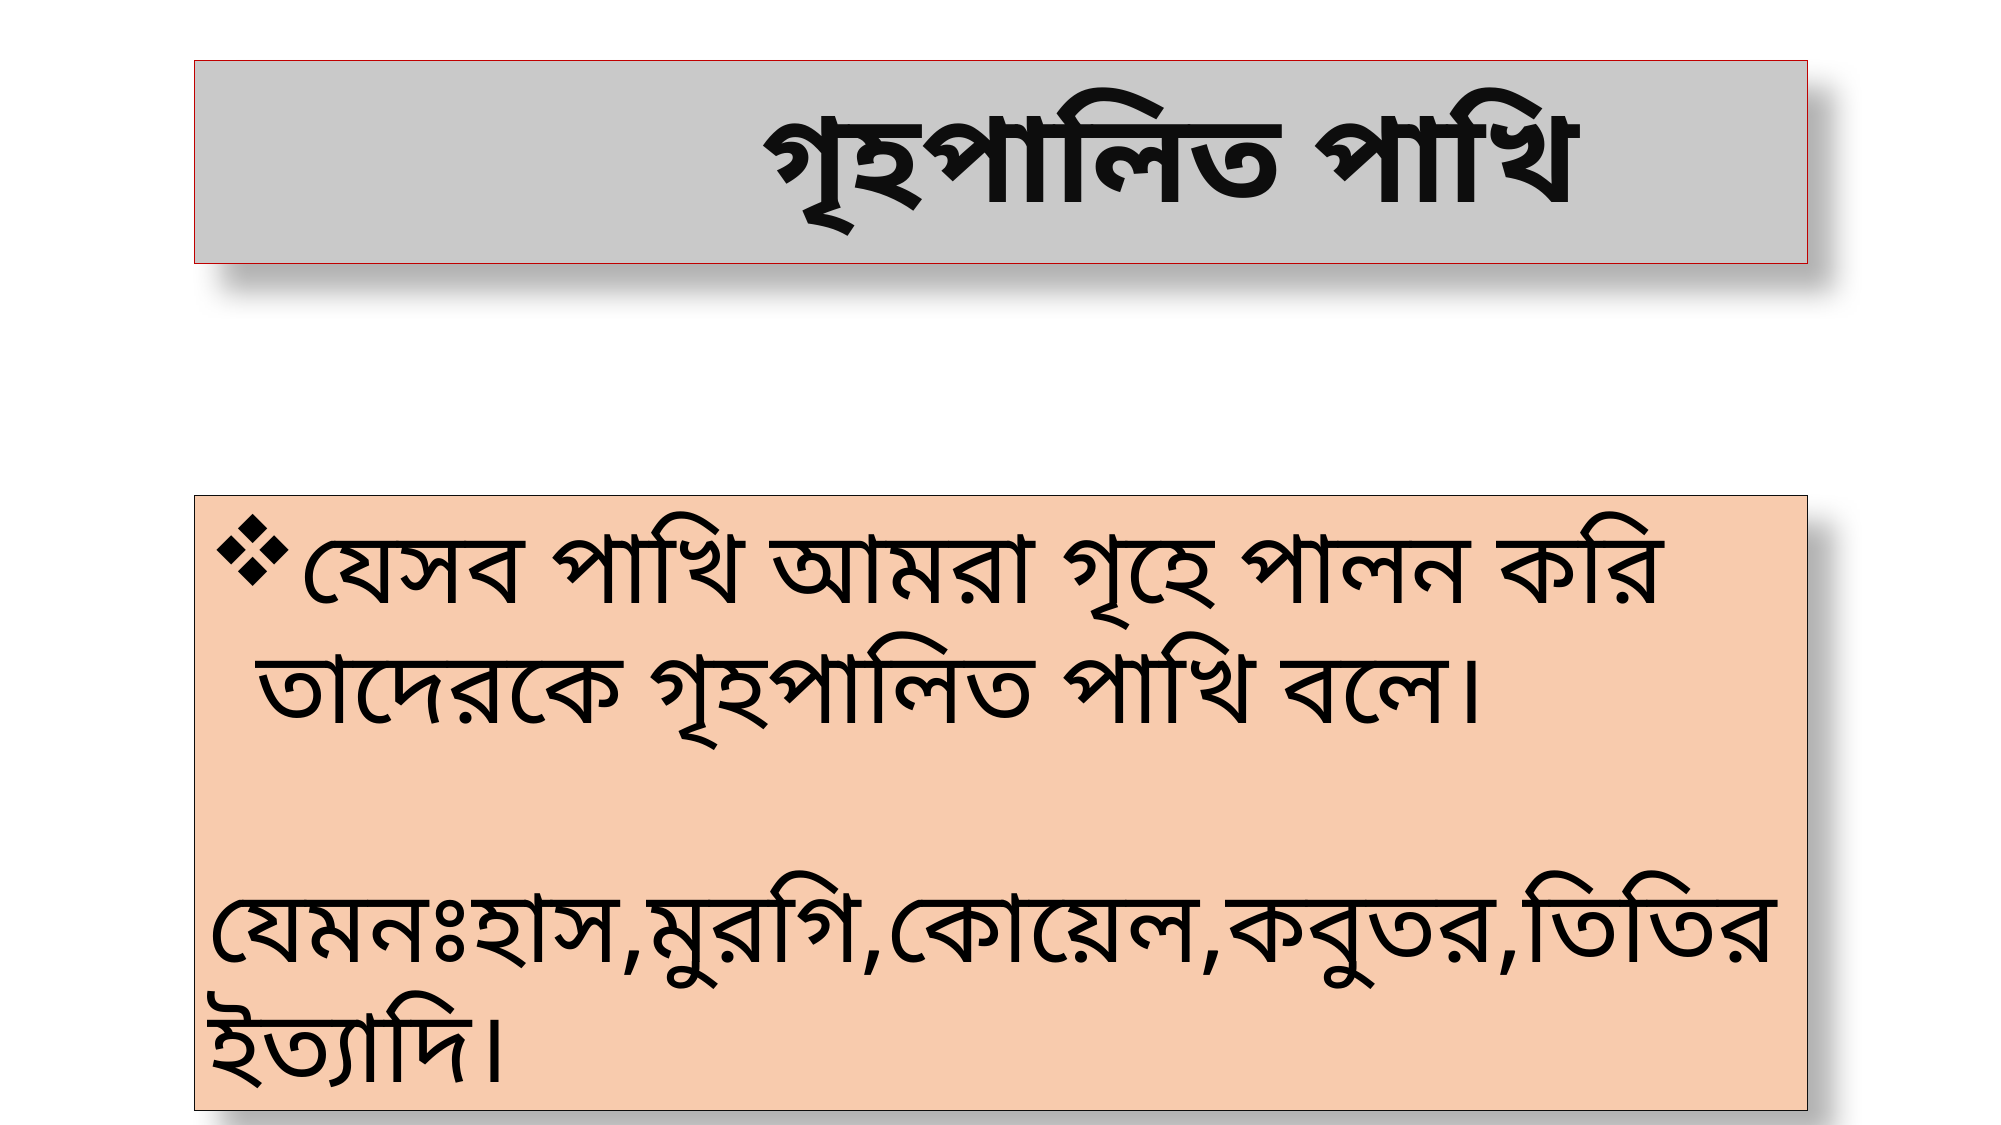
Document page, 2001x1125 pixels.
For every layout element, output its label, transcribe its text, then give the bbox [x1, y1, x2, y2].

text_box যেসব পাখি আমরা গৃহে পালন করি তাদেরকে গৃহপালিত পাখি বলে। যেমনঃহাস,মুরগি,কোয়েল,কবুতর,তিতির ইত্যাদি। [194, 495, 1808, 1111]
title গৃহপালিত পাখি [194, 60, 1808, 264]
